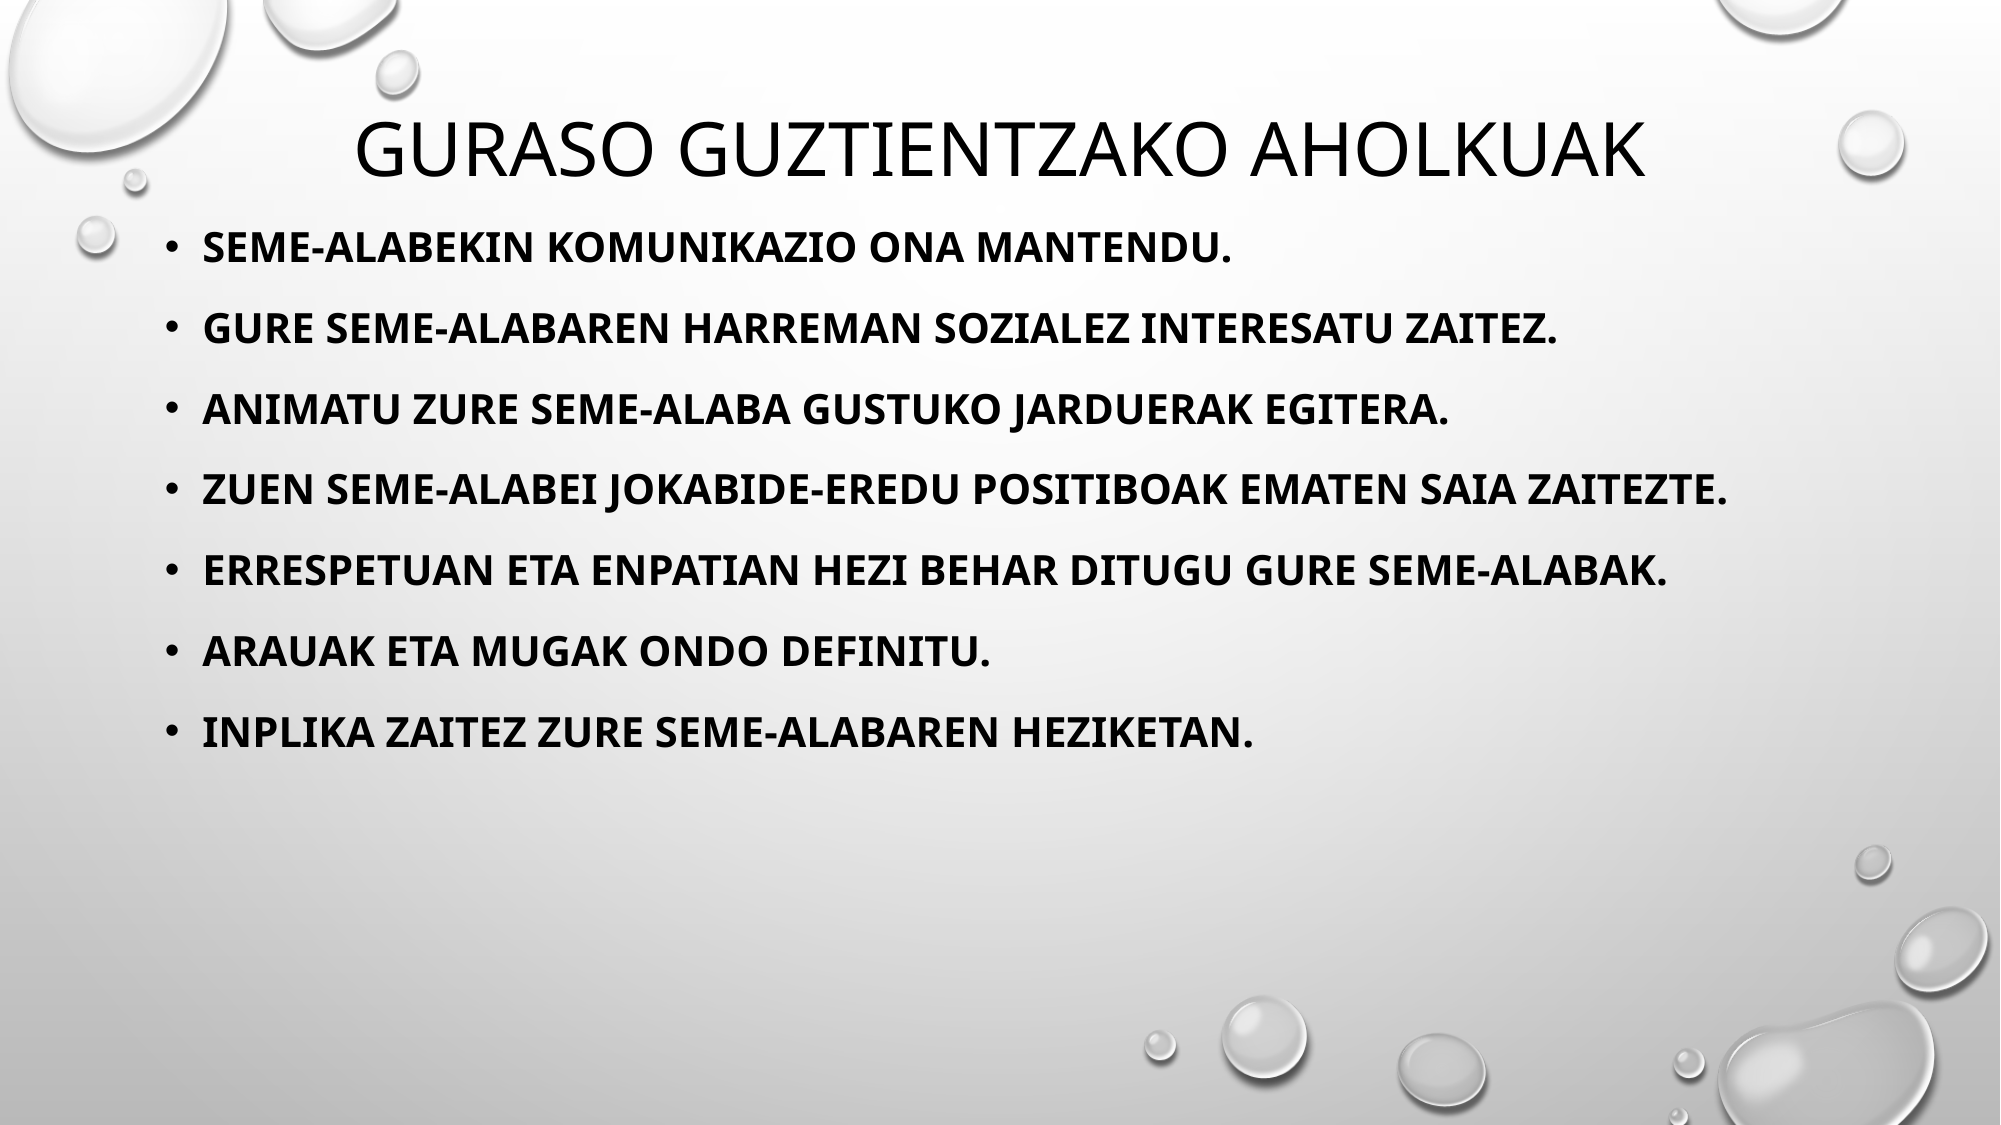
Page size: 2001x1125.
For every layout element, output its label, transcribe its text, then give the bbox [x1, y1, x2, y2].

title Guraso guztientzako aholkuak [149, 101, 1851, 204]
picture [0, 0, 2000, 1125]
list Seme-alabekin komunikazio ona mantendu. Gure seme-alabaren harreman sozialez interesatu zaitez. Animatu zure seme-alaba gustuko jarduerak egitera. Zuen seme-alabei jokabide-eredu positiboak ematen saia zaitezte. Errespetuan eta enpatian hezi behar ditugu gure seme-alabak. Arauak eta mugak ondo definitu. Inplika zaitez zure seme-alabaren heziketan. [149, 203, 1850, 950]
